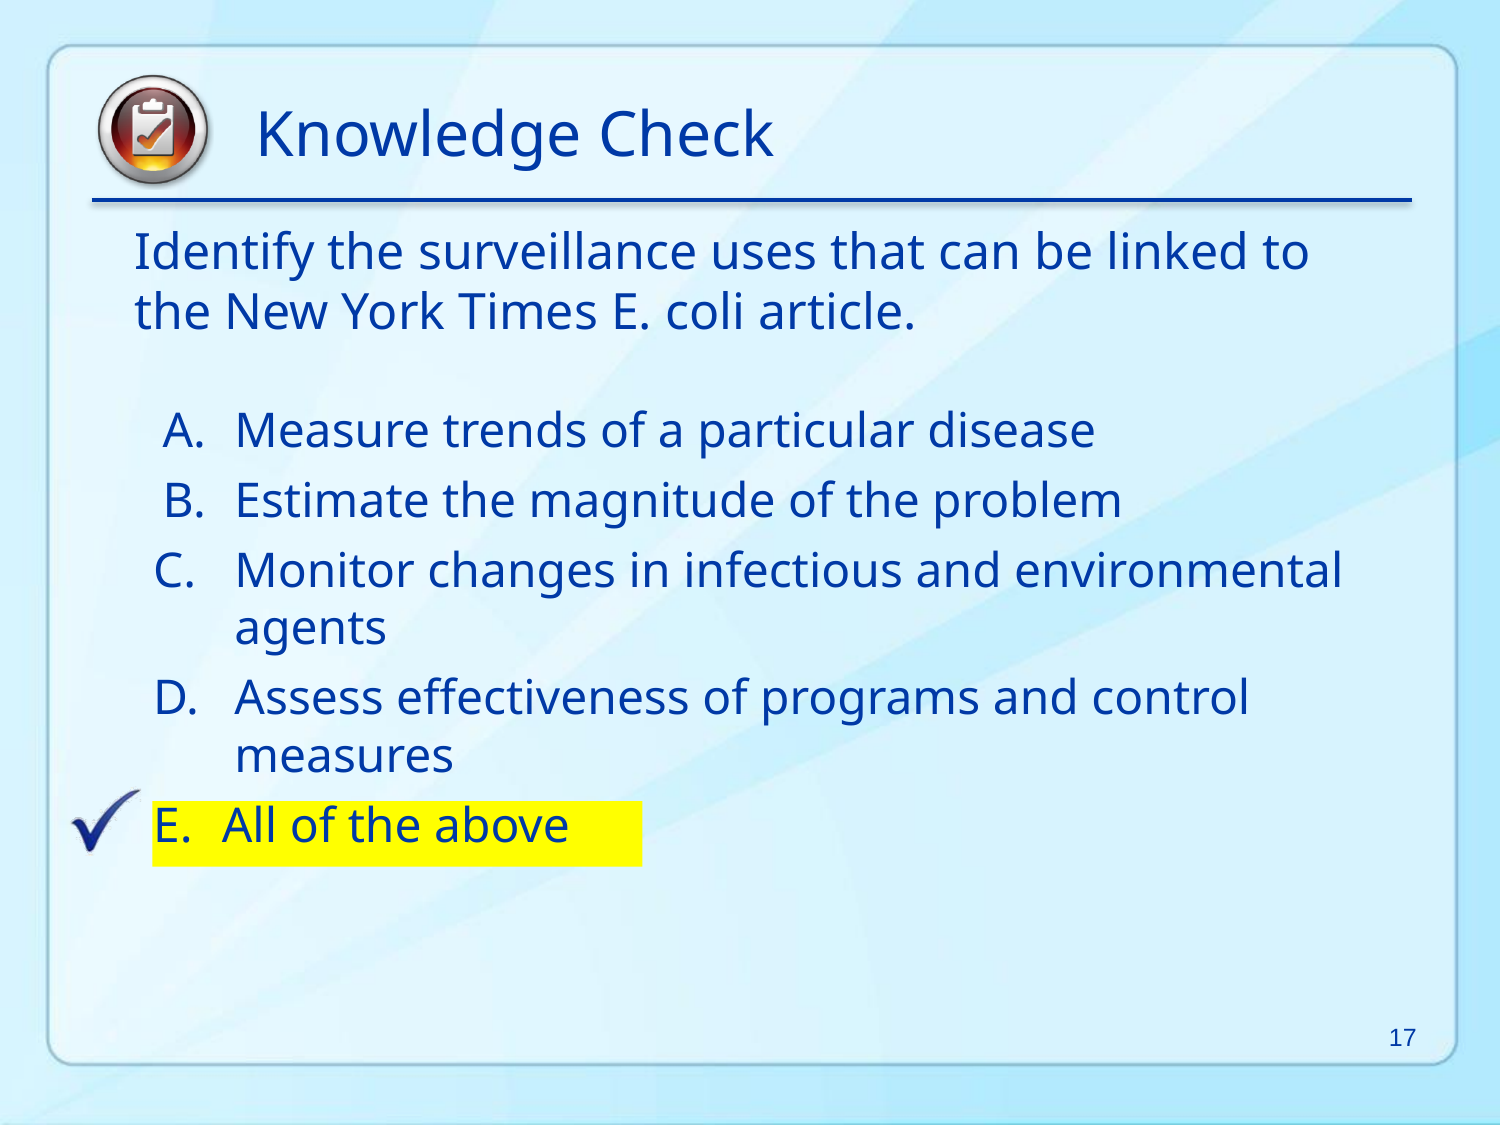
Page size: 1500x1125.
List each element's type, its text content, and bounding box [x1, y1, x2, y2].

slide_number 17 [1081, 1014, 1432, 1093]
picture [0, 0, 1500, 1125]
text_box Identify the surveillance uses that can be linked to the New York Times E. coli article. Measure trends of a particular disease Estimate the magnitude of the problem Monitor changes in infectious and environmental agents Assess effectiveness of programs and control measures All of the above [119, 212, 1451, 932]
text_box Knowledge Check [240, 86, 791, 176]
